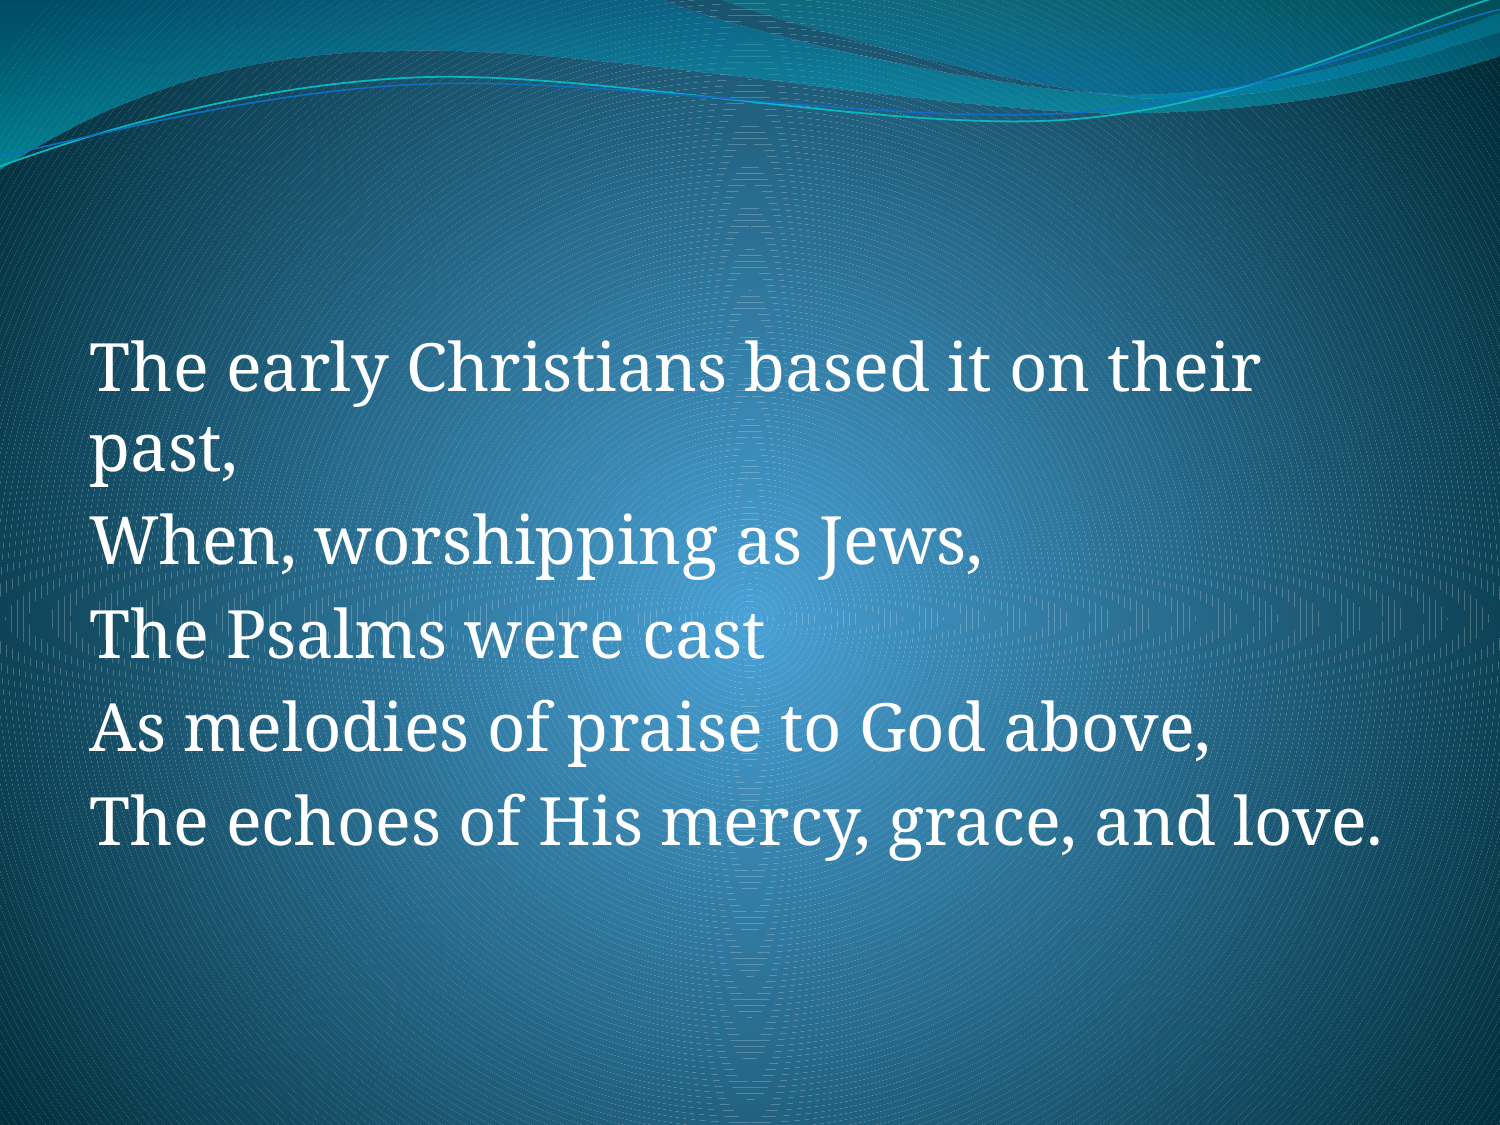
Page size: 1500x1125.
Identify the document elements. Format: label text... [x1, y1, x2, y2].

list The early Christians based it on their past, When, worshipping as Jews, The Psalms were cast As melodies of praise to God above, The echoes of His mercy, grace, and love. [75, 317, 1425, 1038]
